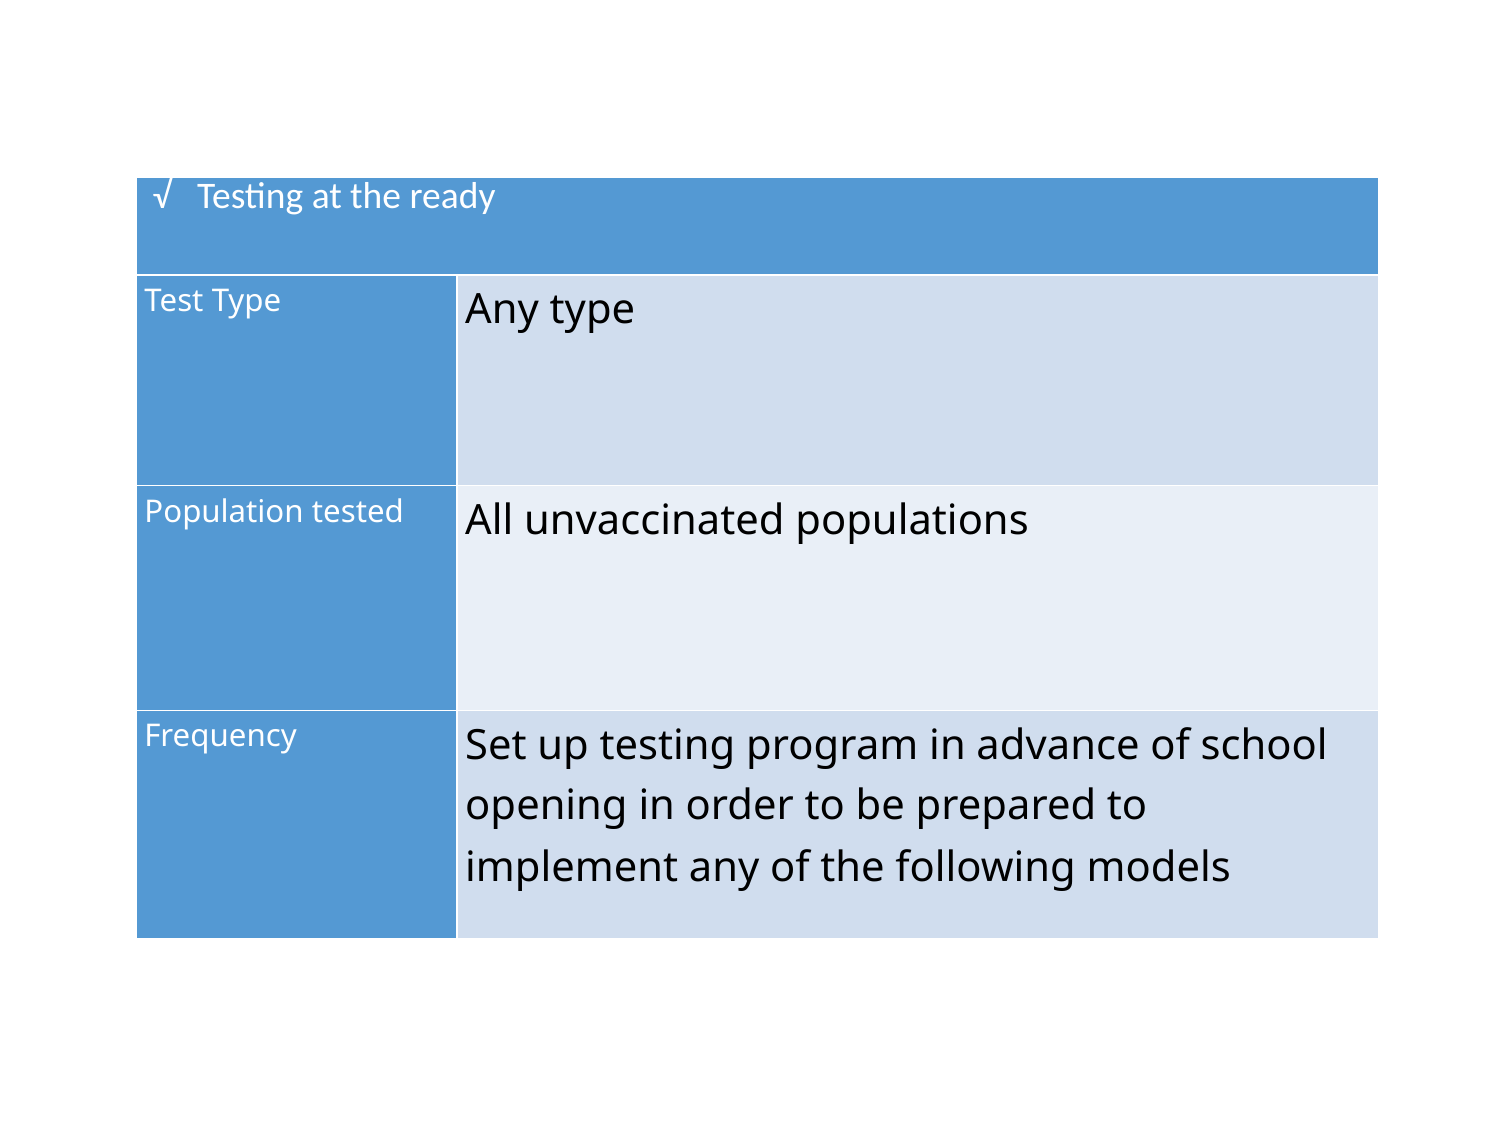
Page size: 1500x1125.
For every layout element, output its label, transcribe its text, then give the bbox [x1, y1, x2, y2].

table_cell All unvaccinated populations [458, 486, 1378, 710]
table_header √ Testing at the ready [137, 178, 1378, 274]
table_cell Population tested [137, 486, 456, 710]
table_cell Test Type [137, 276, 456, 485]
table_cell Any type [458, 276, 1378, 485]
table_cell Set up testing program in advance of school opening in order to be prepared to implement any of the following models [458, 711, 1378, 938]
table_cell Frequency [137, 711, 456, 938]
